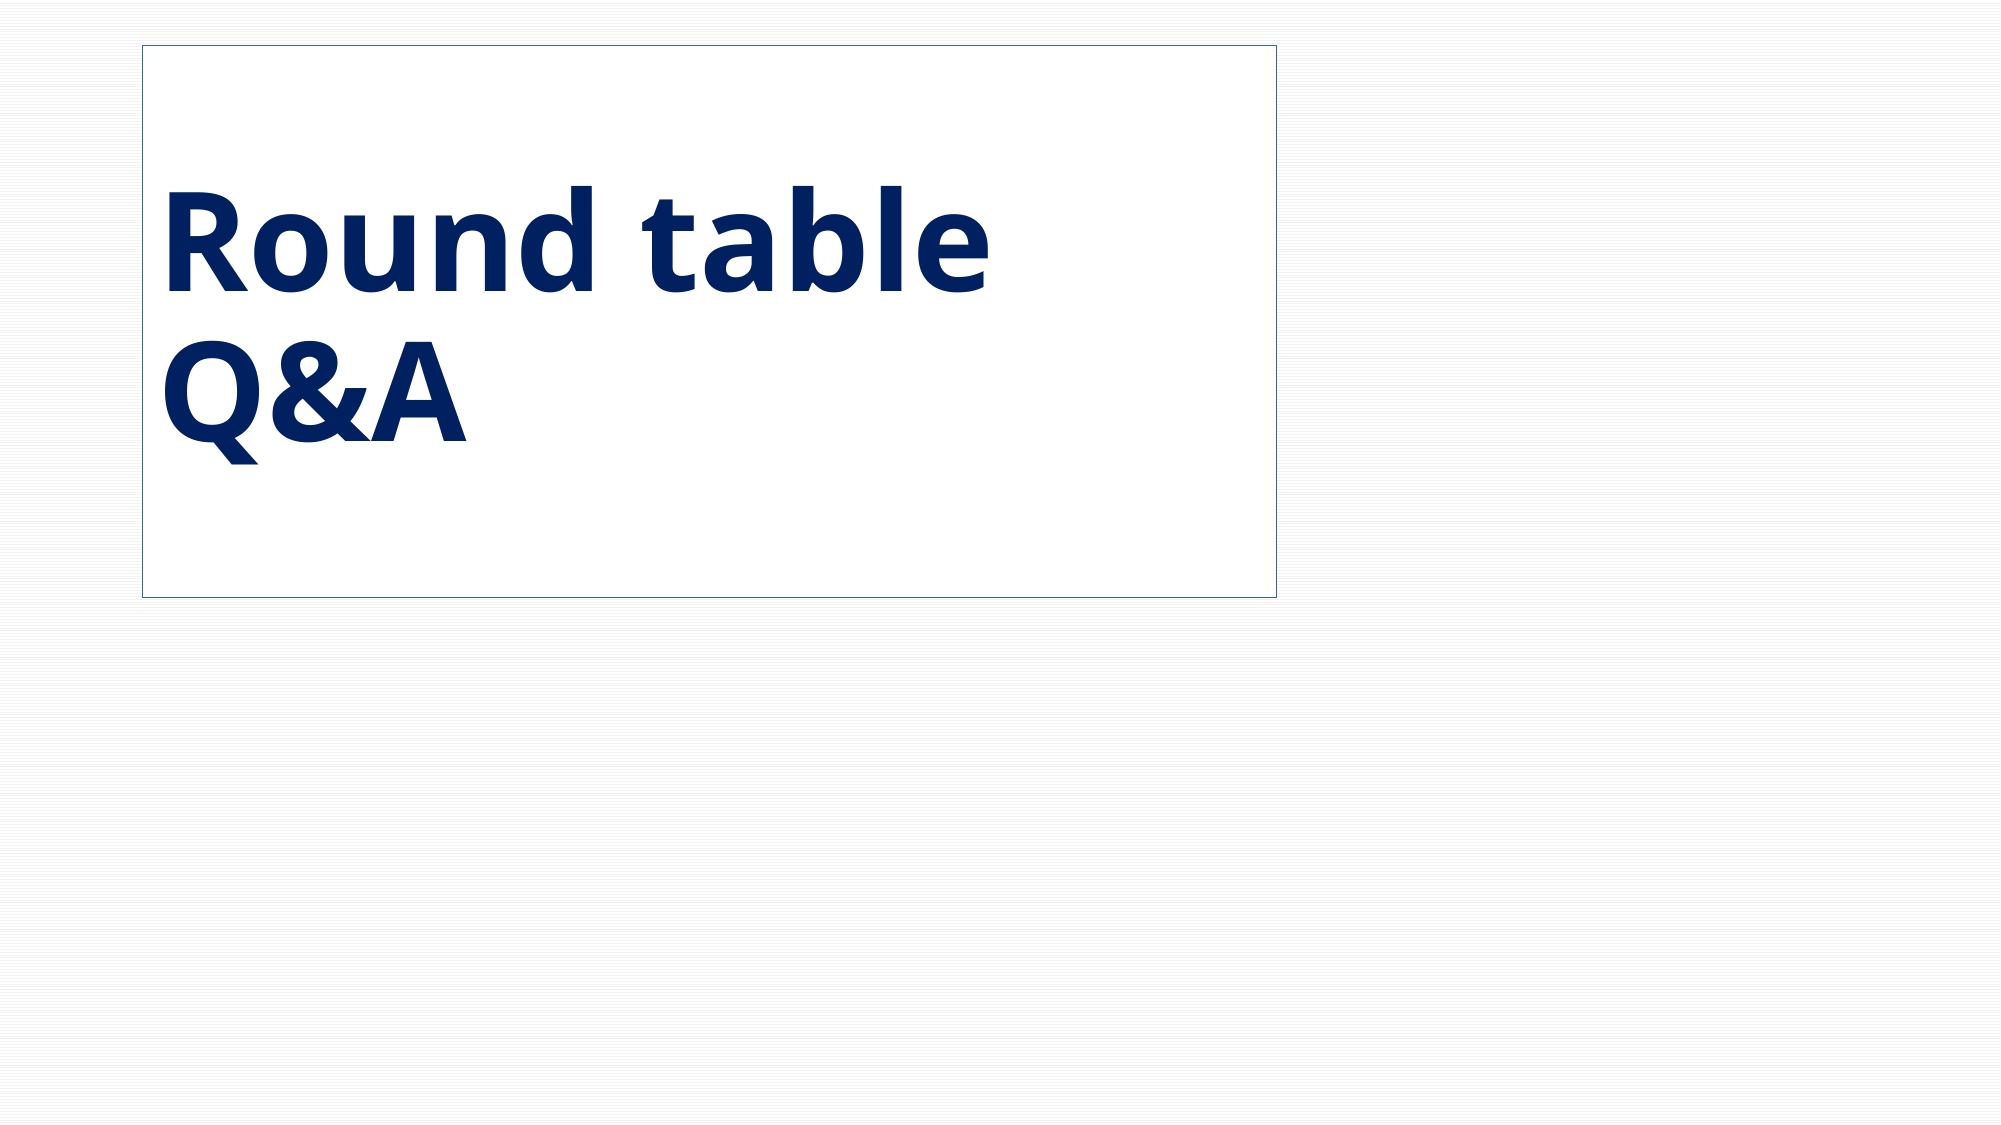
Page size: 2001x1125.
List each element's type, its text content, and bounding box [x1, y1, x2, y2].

title Round table Q&A [142, 45, 1277, 598]
text_box [39, 67, 1815, 1067]
